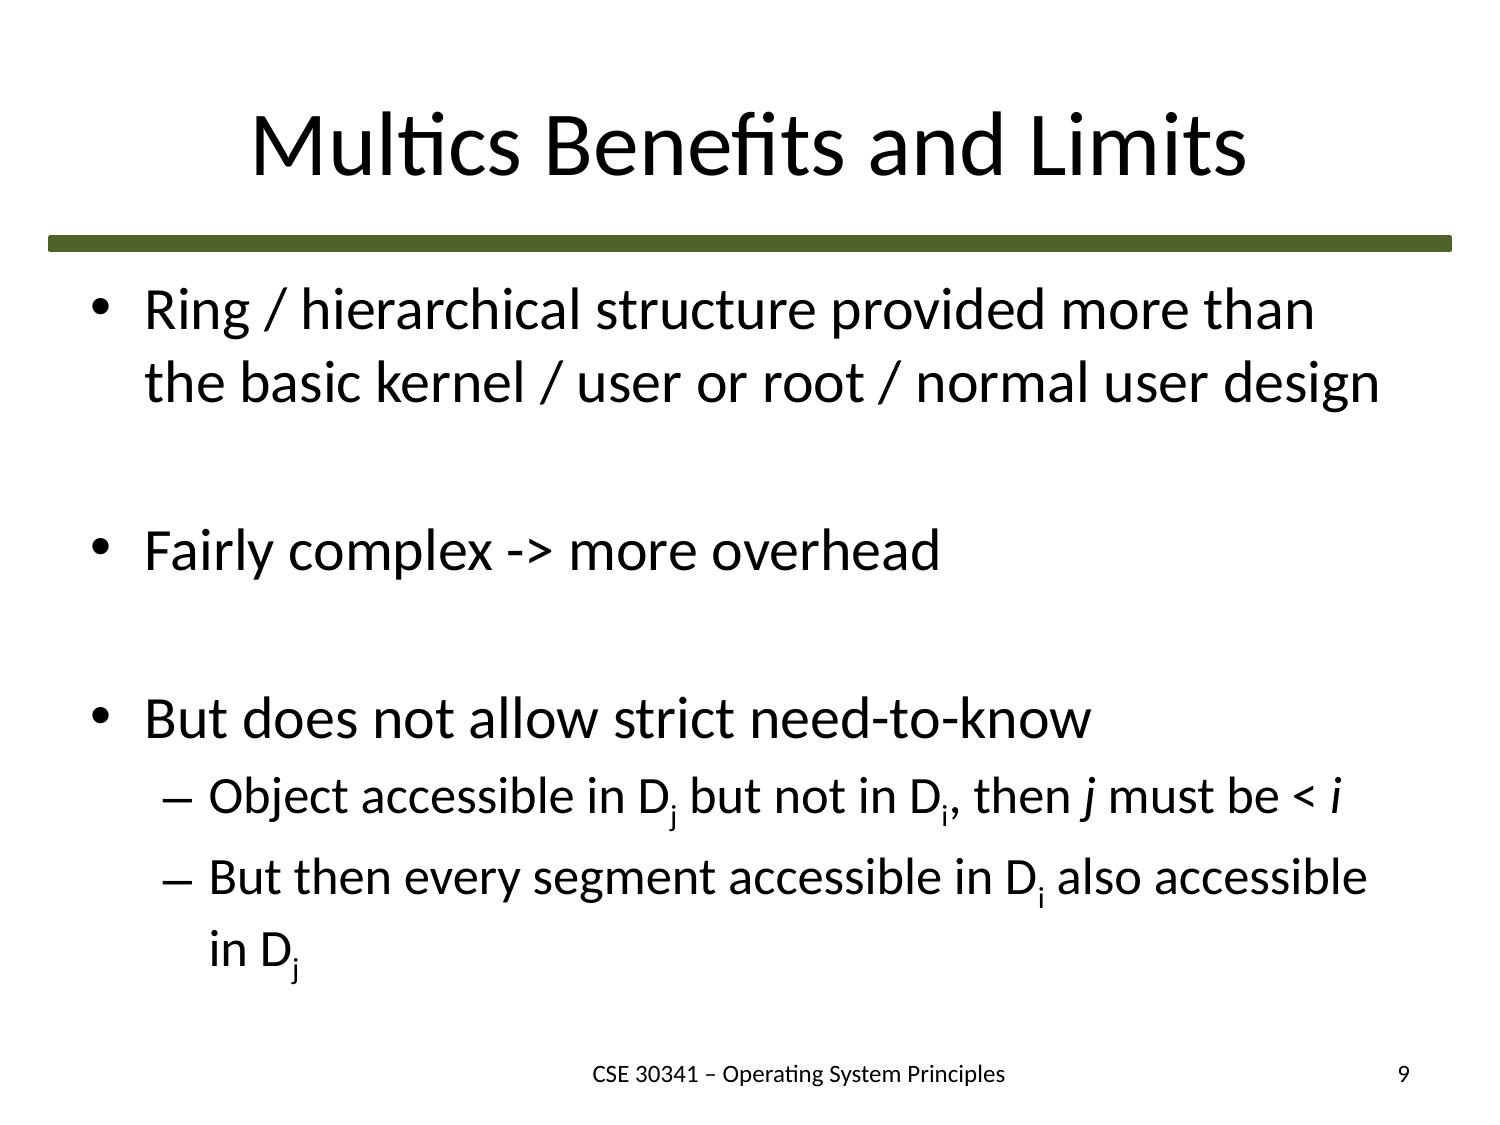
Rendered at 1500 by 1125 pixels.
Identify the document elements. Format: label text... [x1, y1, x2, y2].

list Ring / hierarchical structure provided more than the basic kernel / user or root / normal user design Fairly complex -> more overhead But does not allow strict need-to-know Object accessible in Dj but not in Di, then j must be < i But then every segment accessible in Di also accessible in Dj [75, 262, 1425, 1005]
title Multics Benefits and Limits [75, 45, 1425, 233]
